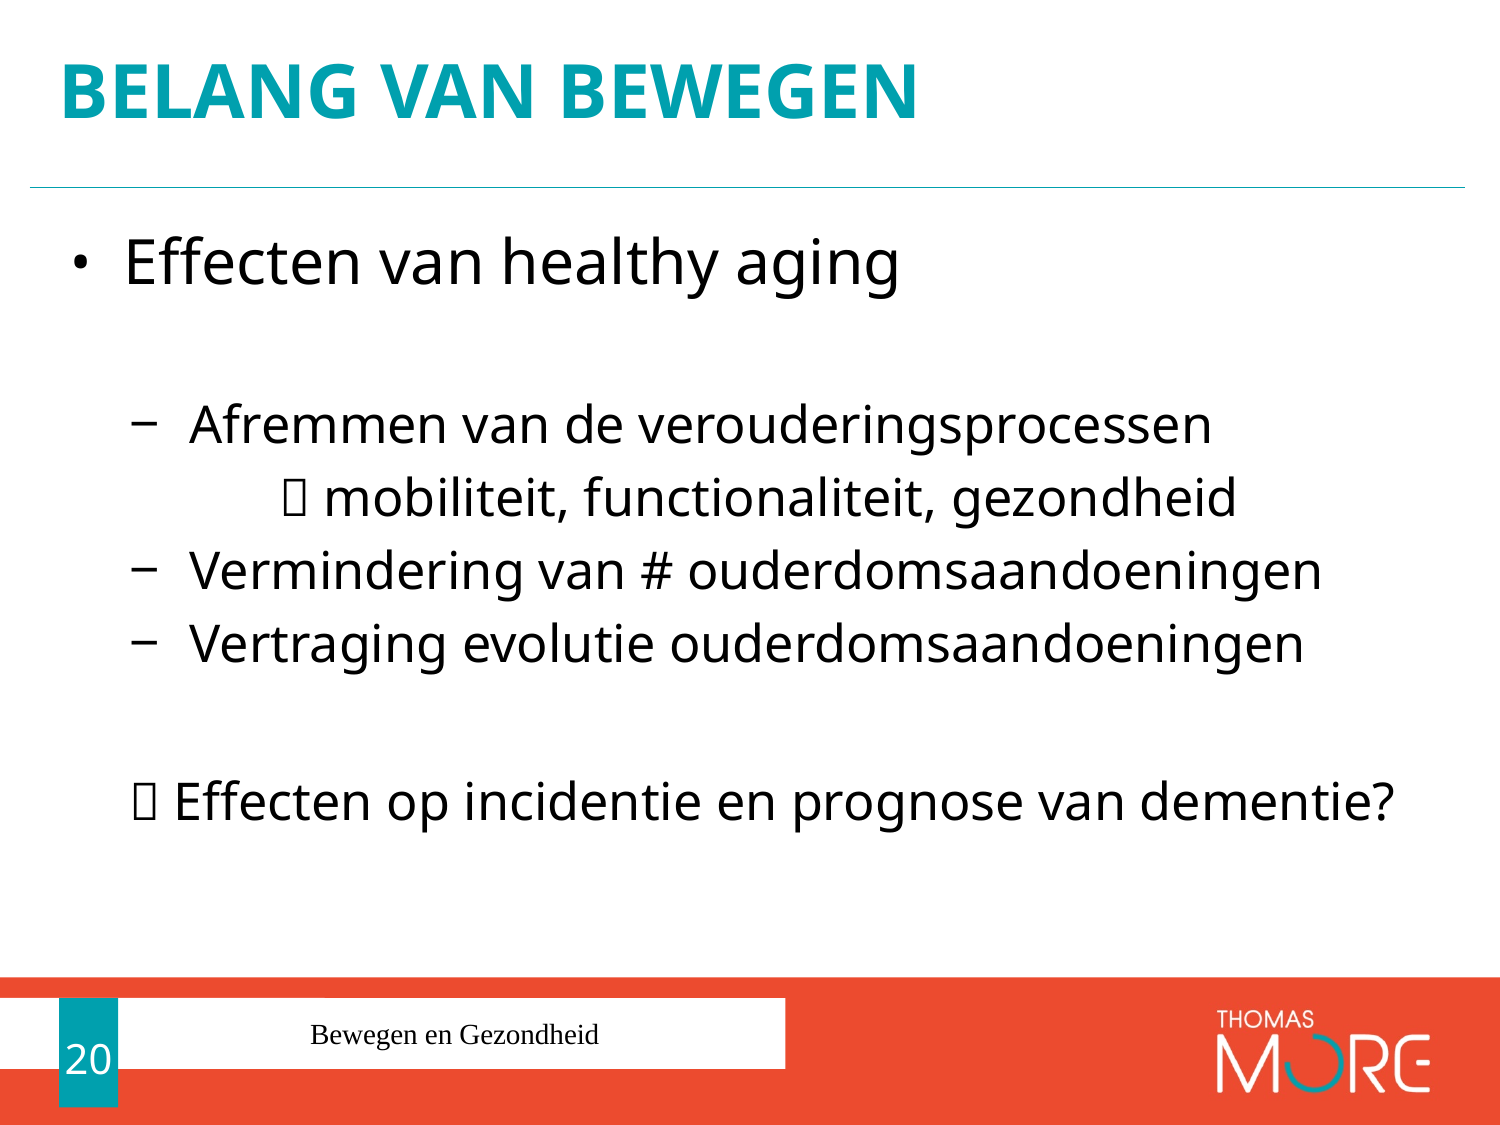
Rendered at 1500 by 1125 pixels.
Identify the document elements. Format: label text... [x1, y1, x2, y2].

list Effecten van healthy aging Afremmen van de verouderingsprocessen  mobiliteit, functionaliteit, gezondheid Vermindering van # ouderdomsaandoeningen Vertraging evolutie ouderdomsaandoeningen  Effecten op incidentie en prognose van dementie? [0, 188, 1500, 916]
footer Bewegen en Gezondheid [123, 998, 786, 1069]
slide_number 20 [59, 998, 119, 1108]
picture [1187, 980, 1459, 1122]
title Belang van bewegen [0, 0, 1500, 188]
